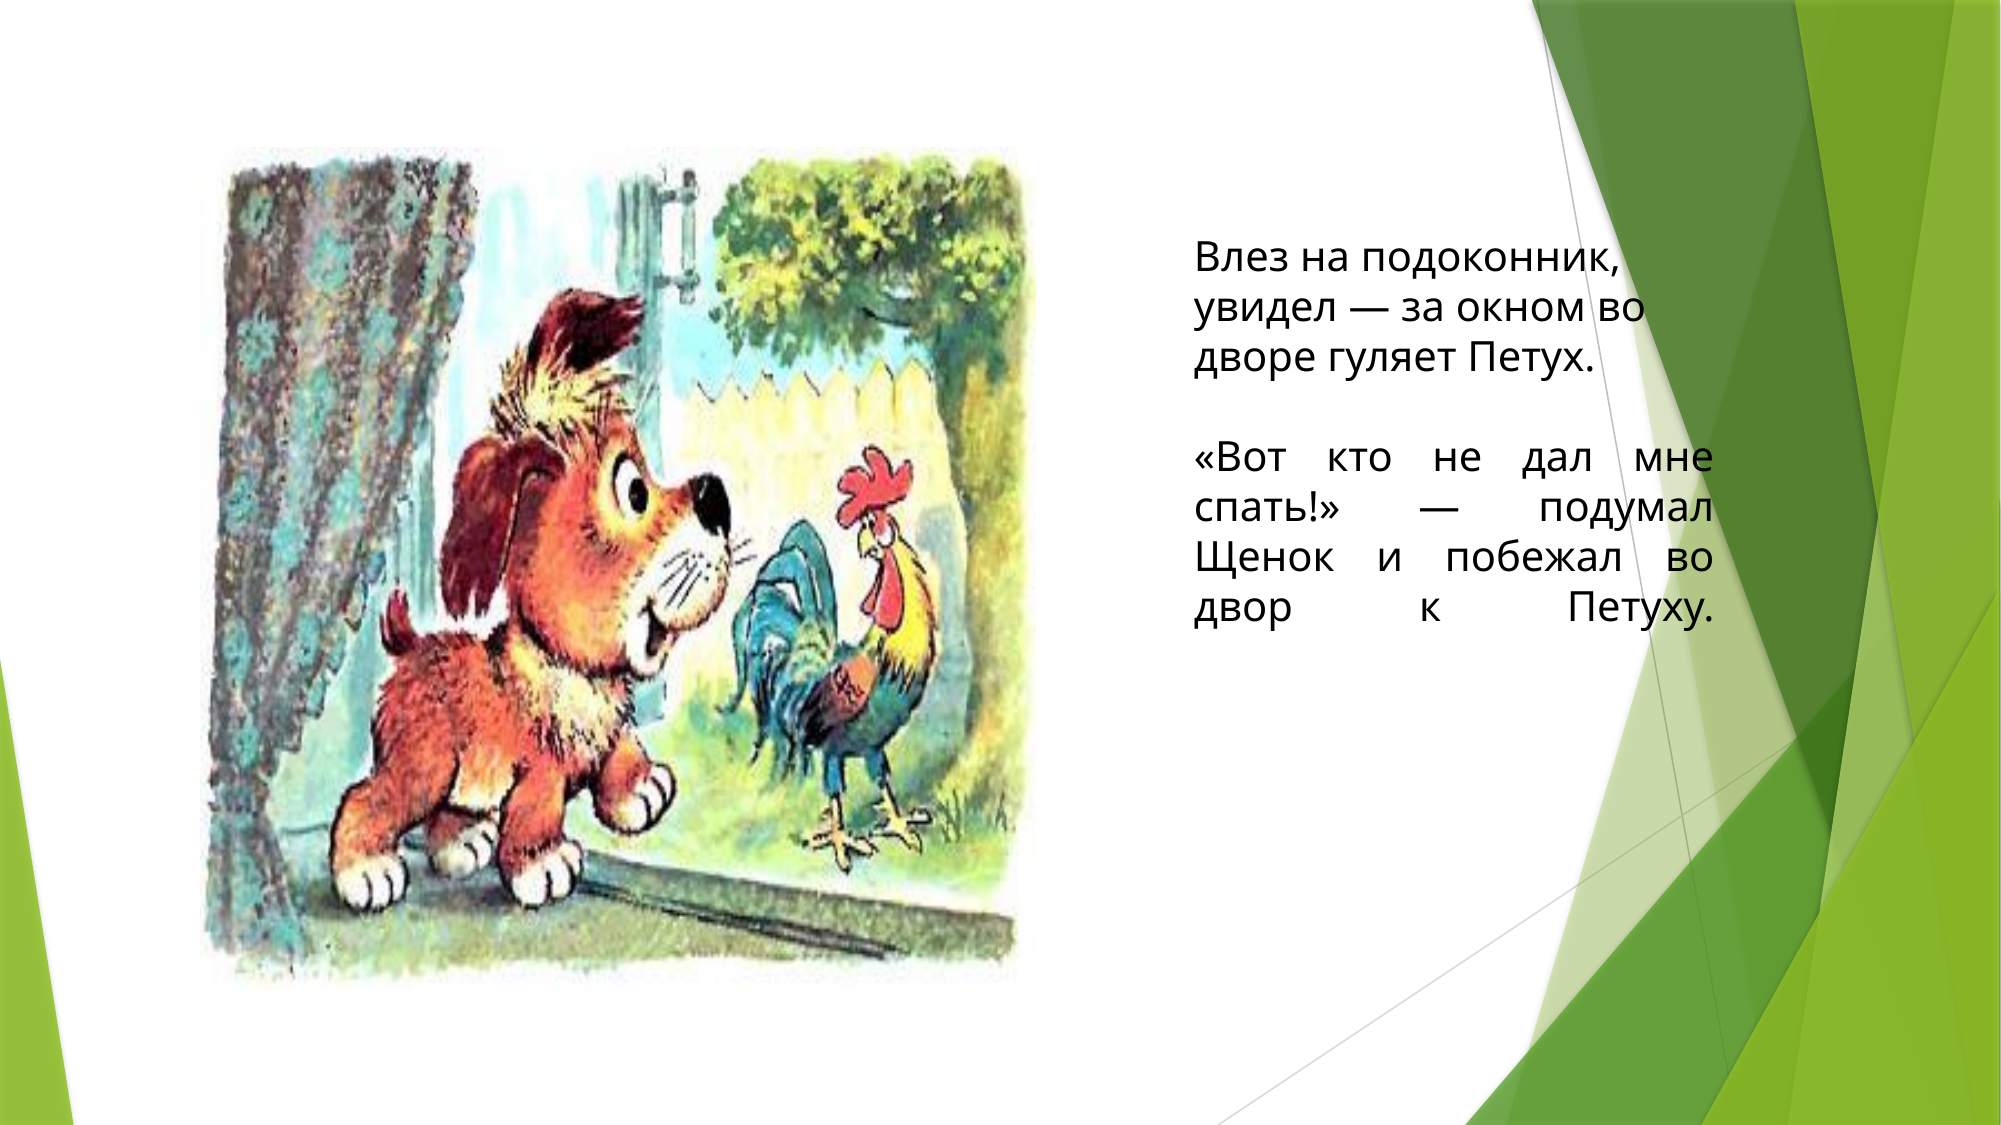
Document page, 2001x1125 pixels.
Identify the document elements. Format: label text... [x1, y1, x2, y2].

picture [199, 147, 1036, 991]
text_box Влез на подоконник, увидел — за окном во дворе гуляет Петух. «Вот кто не дал мне спать!» — подумал Щенок и побежал во двор к Петуху. [1179, 221, 1730, 827]
